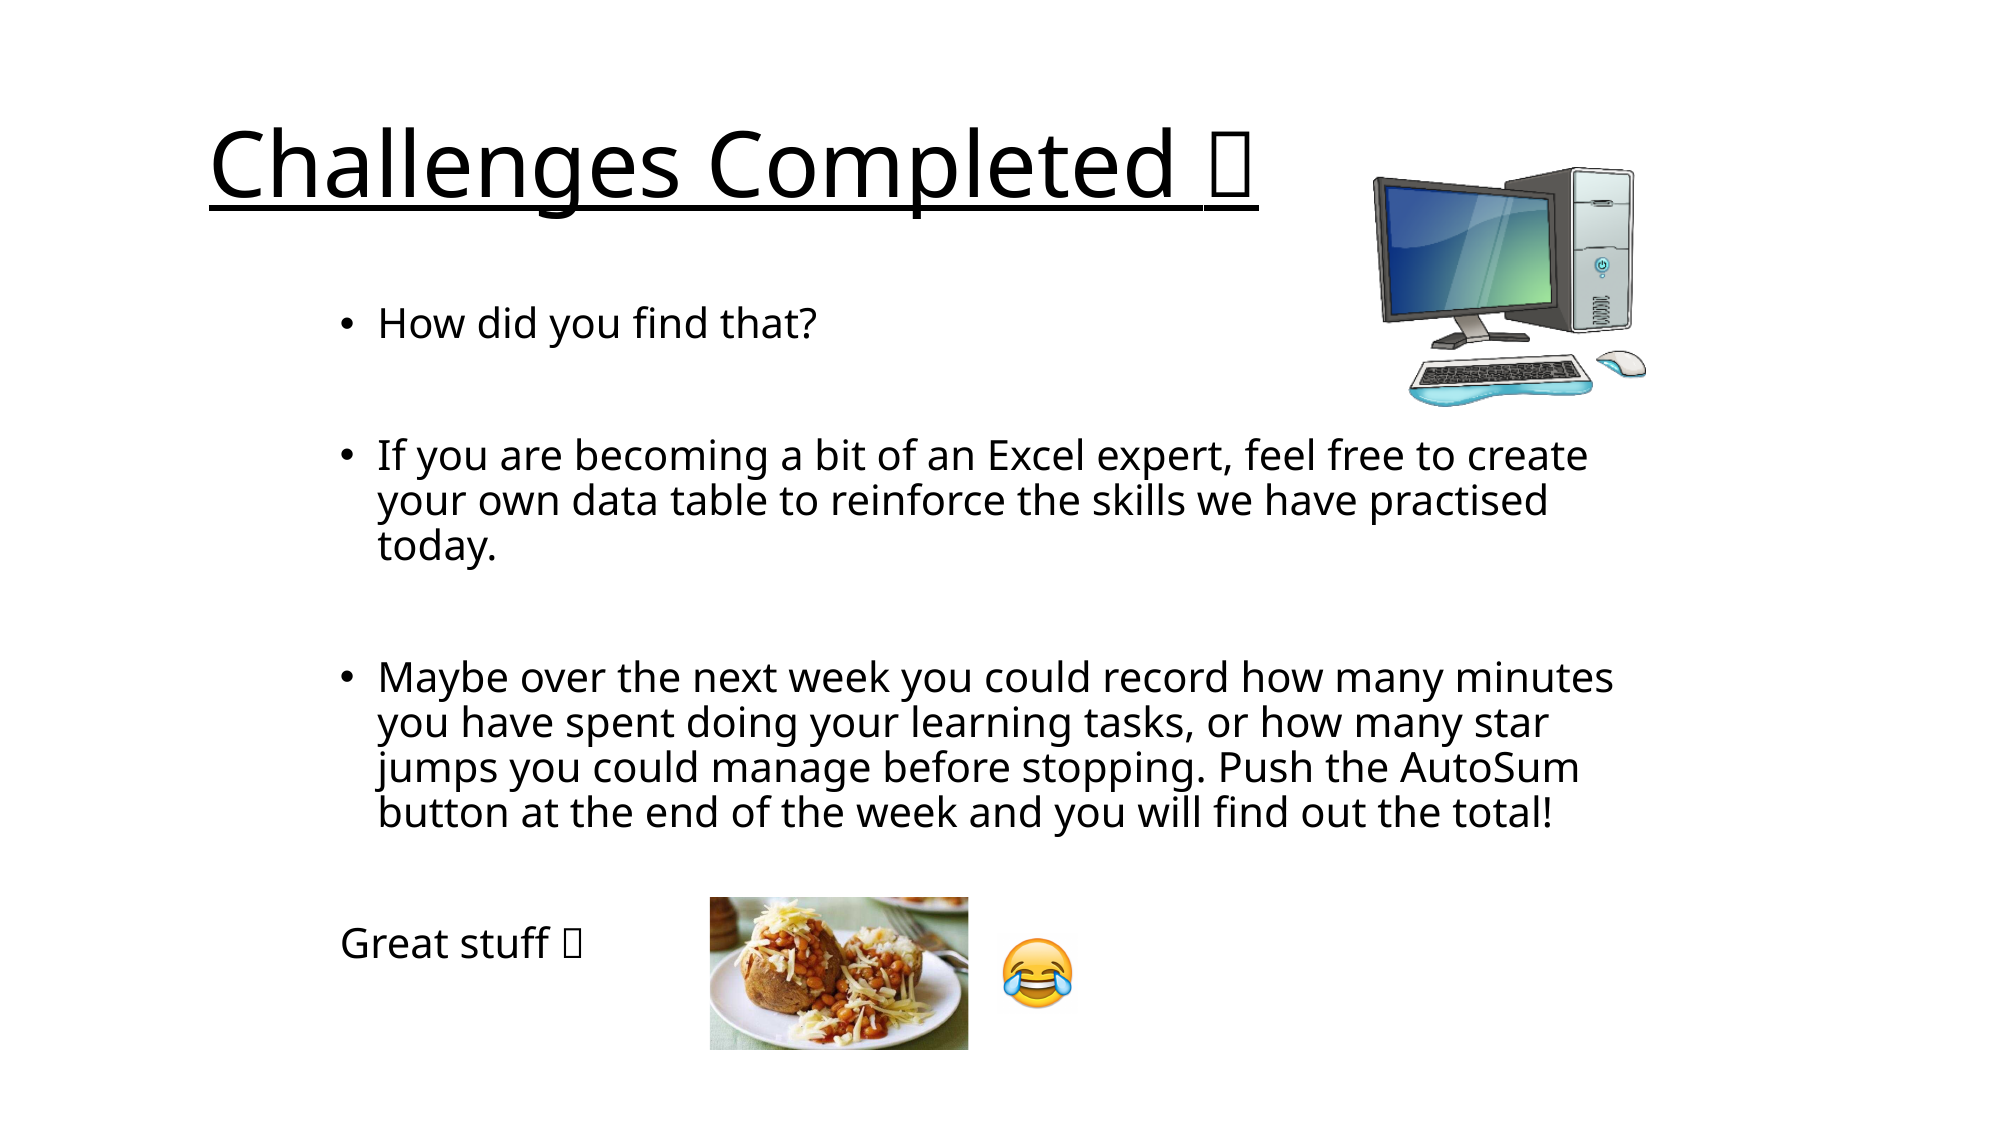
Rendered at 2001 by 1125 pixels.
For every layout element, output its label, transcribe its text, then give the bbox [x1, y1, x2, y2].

picture [997, 933, 1078, 1014]
title Challenges Completed  [193, 64, 1543, 272]
list How did you find that? If you are becoming a bit of an Excel expert, feel free to create your own data table to reinforce the skills we have practised today. Maybe over the next week you could record how many minutes you have spent doing your learning tasks, or how many star jumps you could manage before stopping. Push the AutoSum button at the end of the week and you will find out the total! Great stuff  [324, 295, 1674, 1050]
picture [709, 897, 969, 1050]
picture [1373, 167, 1646, 407]
